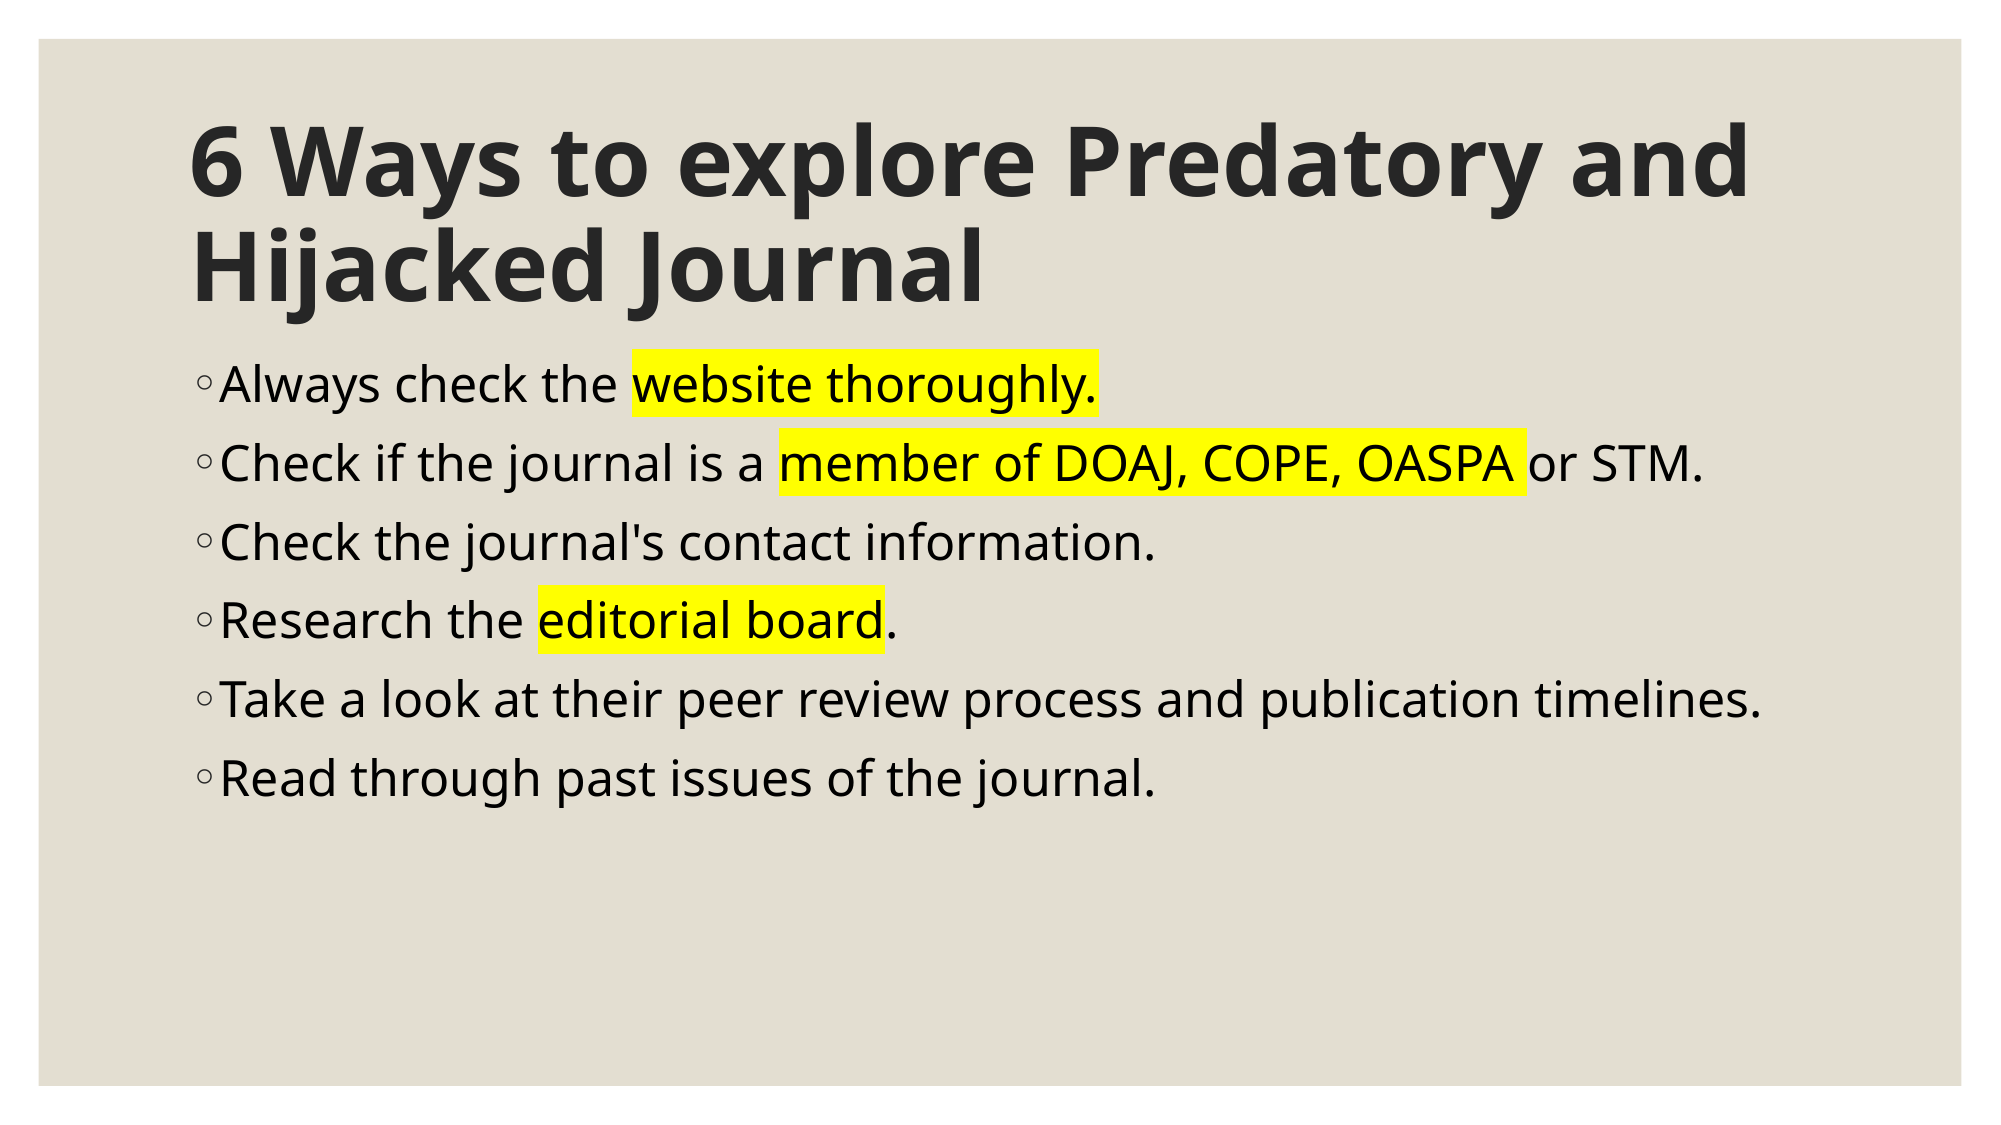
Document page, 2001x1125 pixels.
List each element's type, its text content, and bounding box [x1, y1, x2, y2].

title 6 Ways to explore Predatory and Hijacked Journal [174, 105, 1891, 331]
list Always check the website thoroughly. Check if the journal is a member of DOAJ, COPE, OASPA or STM. Check the journal's contact information. Research the editorial board. Take a look at their peer review process and publication timelines. Read through past issues of the journal. [174, 345, 1825, 990]
